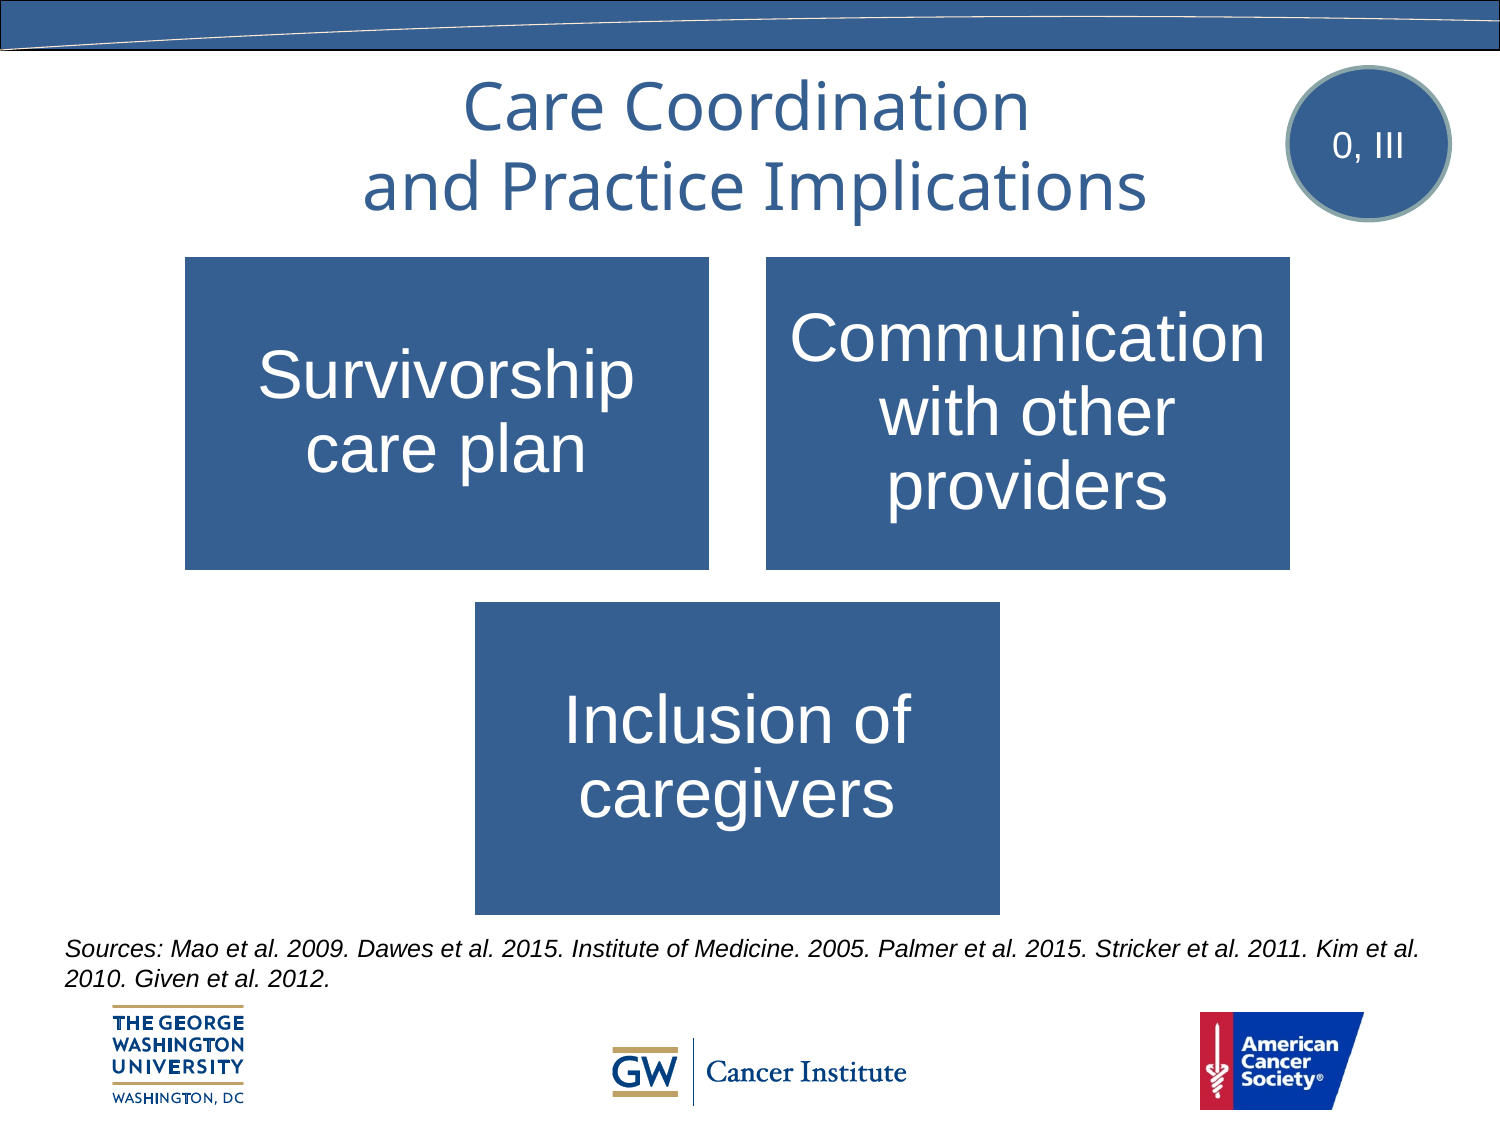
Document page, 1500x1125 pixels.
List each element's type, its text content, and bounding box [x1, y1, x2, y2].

text_box Sources: Mao et al. 2009. Dawes et al. 2015. Institute of Medicine. 2005. Palmer et al. 2015. Stricker et al. 2011. Kim et al. 2010. Given et al. 2012. [49, 924, 1475, 1000]
picture [1200, 1012, 1364, 1110]
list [99, 254, 1376, 943]
text_box 0, III [1285, 65, 1453, 223]
title Care Coordination and Practice Implications [37, 50, 1475, 238]
